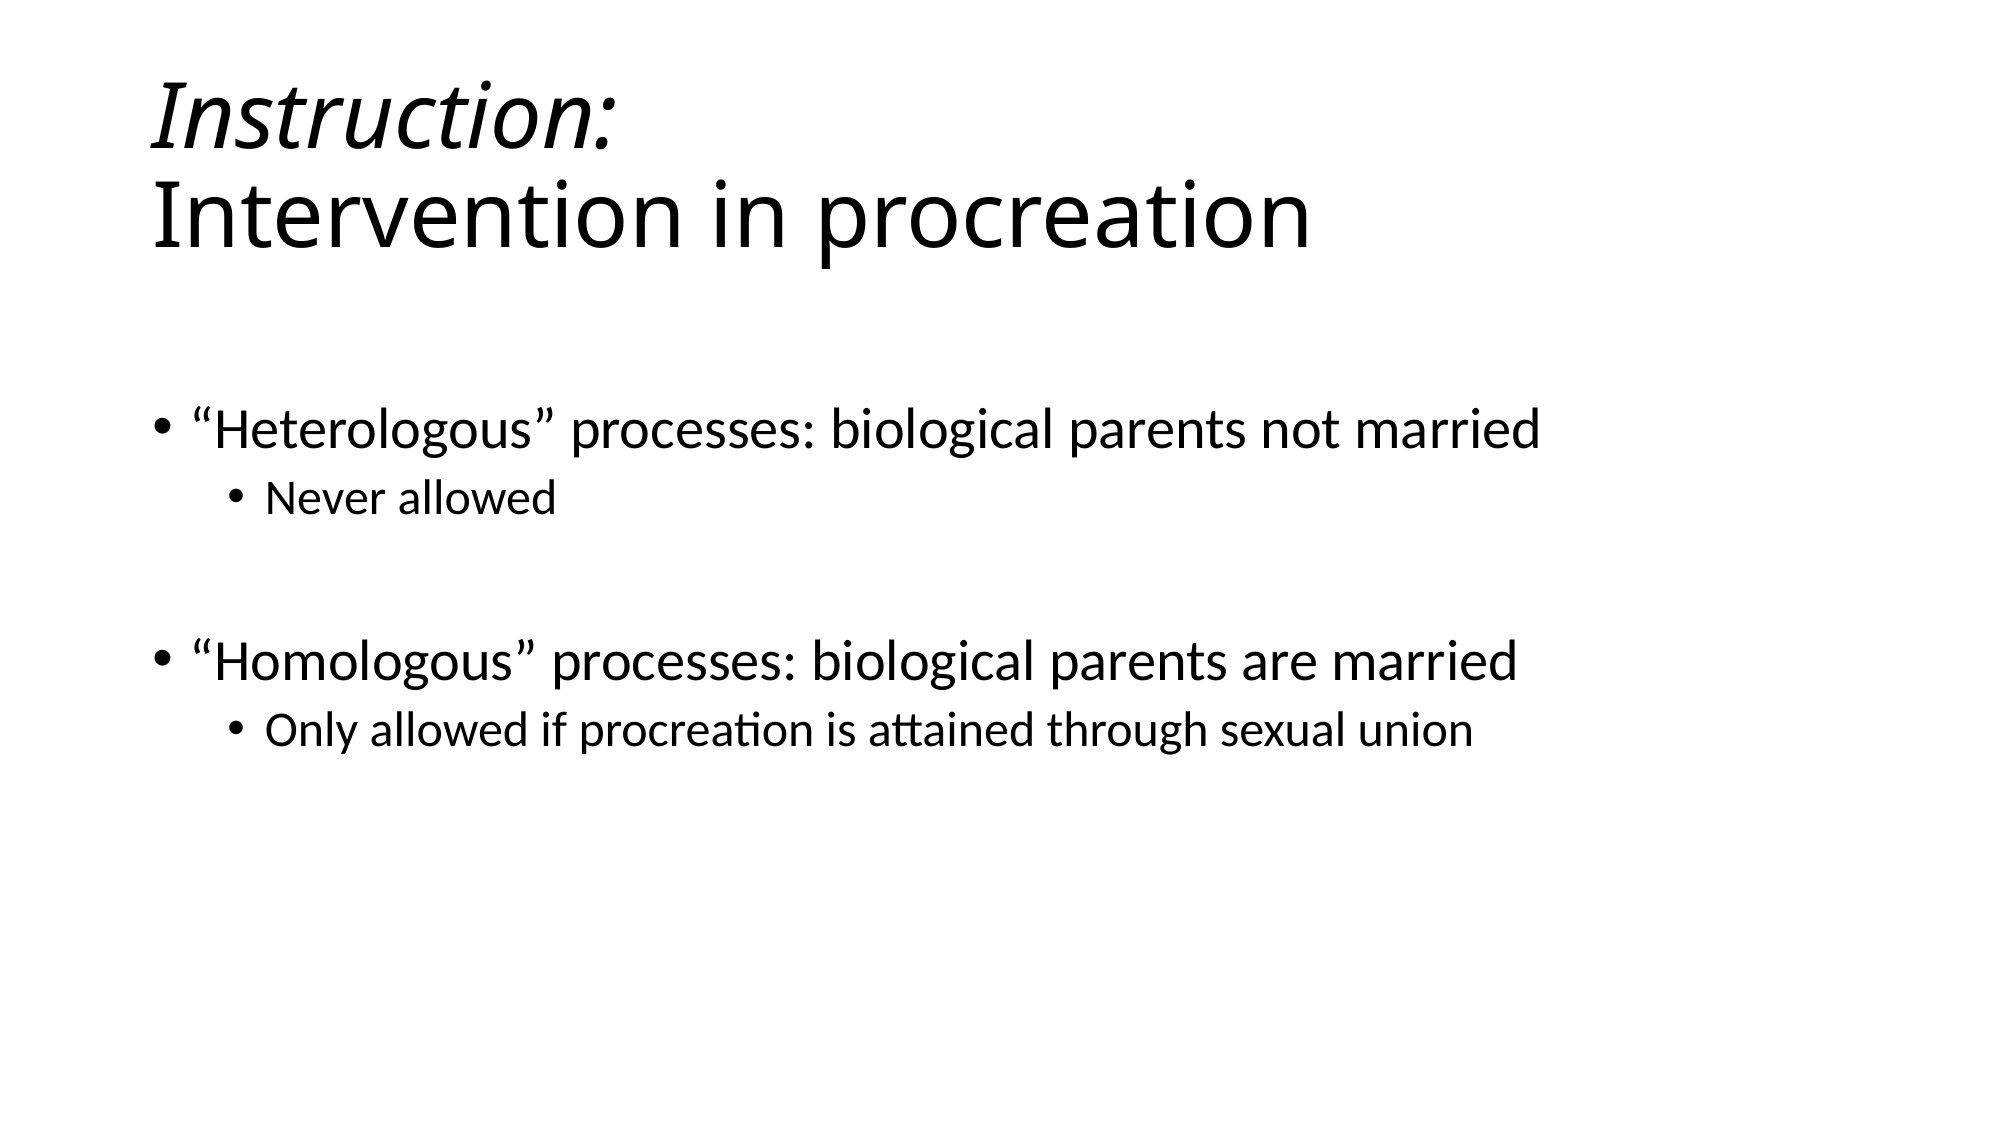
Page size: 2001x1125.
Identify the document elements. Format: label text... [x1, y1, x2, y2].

title Instruction: Intervention in procreation [137, 59, 1863, 278]
list “Heterologous” processes: biological parents not married Never allowed “Homologous” processes: biological parents are married Only allowed if procreation is attained through sexual union [137, 299, 1863, 1014]
